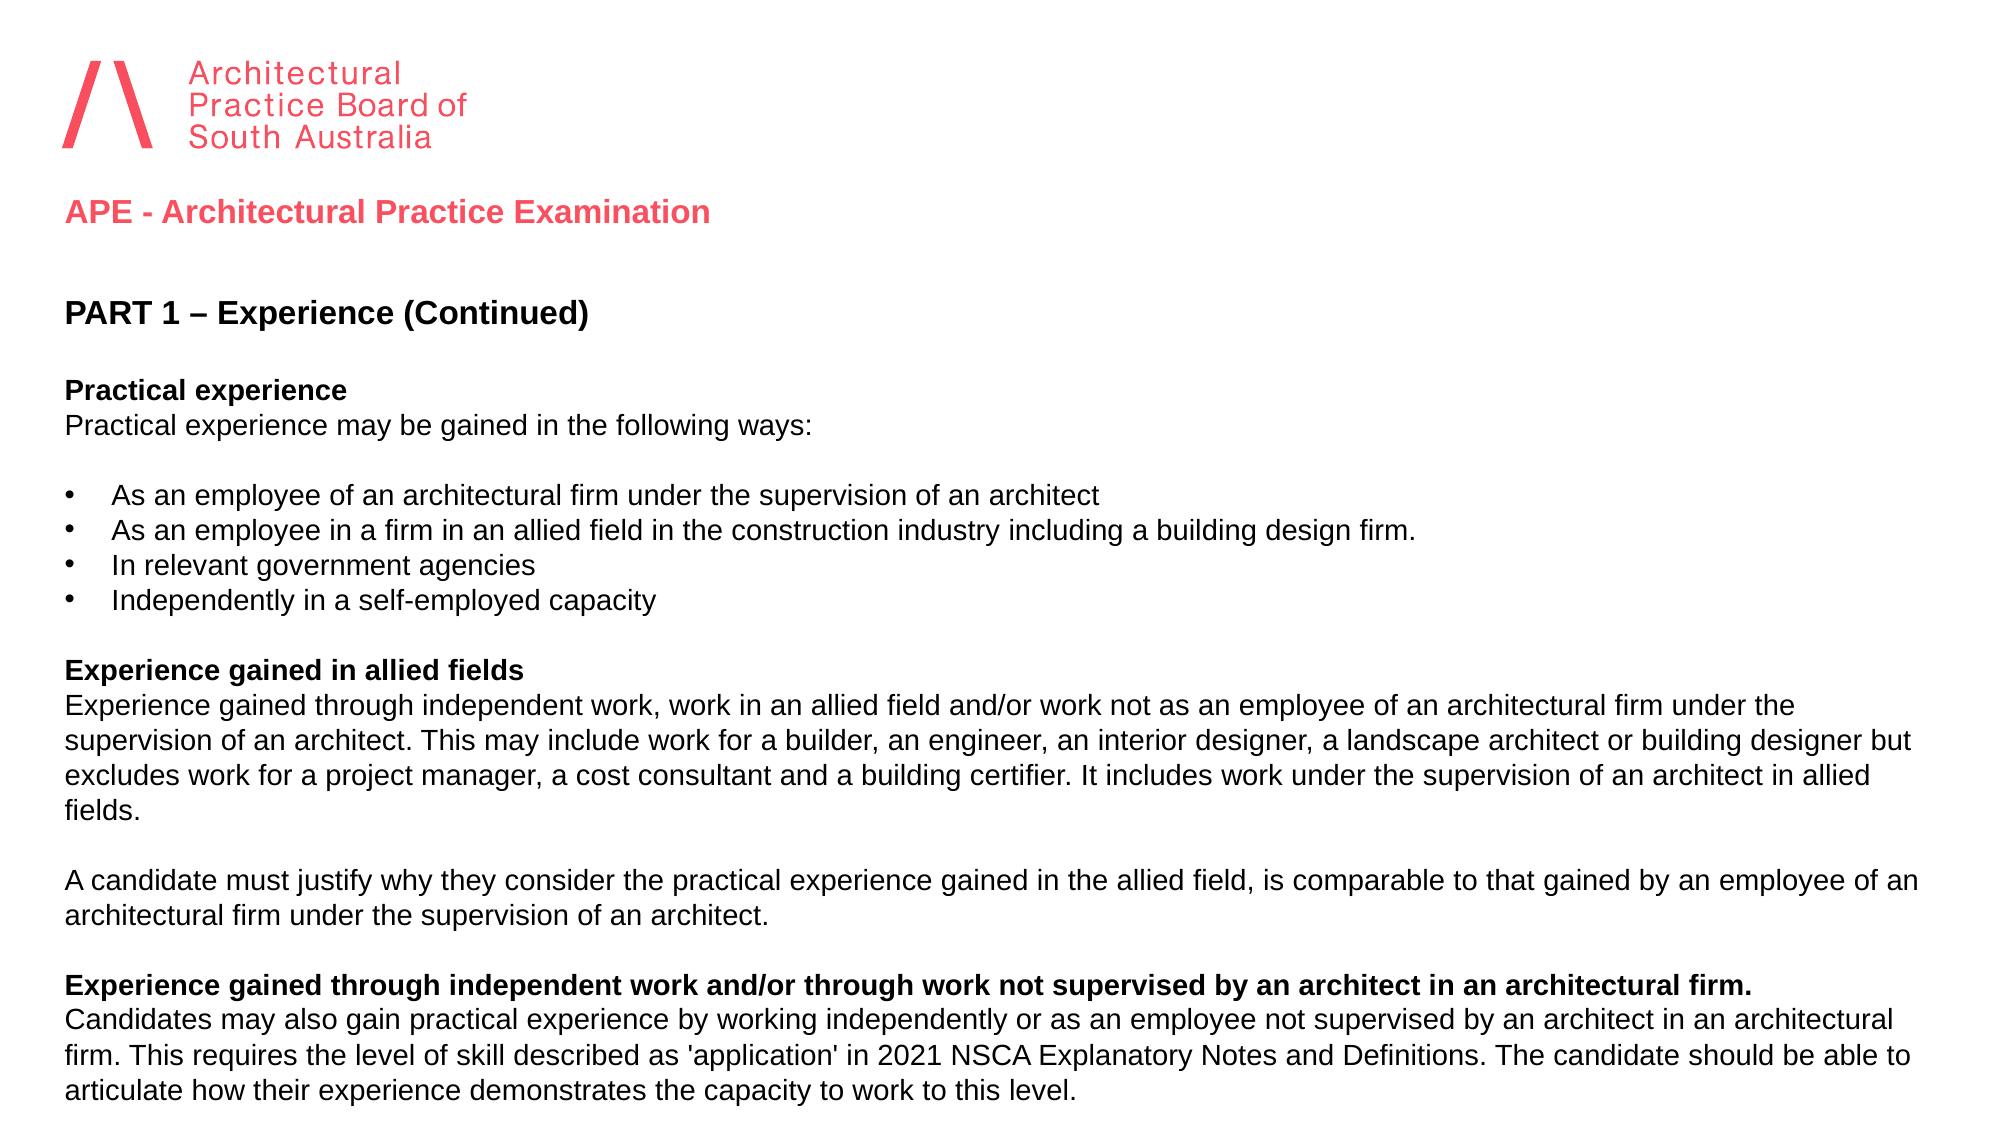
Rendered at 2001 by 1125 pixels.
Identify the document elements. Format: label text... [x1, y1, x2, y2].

text_box APE - Architectural Practice Examination [49, 183, 1050, 238]
picture [60, 60, 467, 150]
text_box PART 1 – Experience (Continued) Practical experience Practical experience may be gained in the following ways: As an employee of an architectural firm under the supervision of an architect As an employee in a firm in an allied field in the construction industry including a building design firm. In relevant government agencies Independently in a self-employed capacity Experience gained in allied fields Experience gained through independent work, work in an allied field and/or work not as an employee of an architectural firm under the supervision of an architect. This may include work for a builder, an engineer, an interior designer, a landscape architect or building designer but excludes work for a project manager, a cost consultant and a building certifier. It includes work under the supervision of an architect in allied fields. A candidate must justify why they consider the practical experience gained in the allied field, is comparable to that gained by an employee of an architectural firm under the supervision of an architect. Experience gained through independent work and/or through work not supervised by an architect in an architectural firm. Candidates may also gain practical experience by working independently or as an employee not supervised by an architect in an architectural firm. This requires the level of skill described as 'application' in 2021 NSCA Explanatory Notes and Definitions. The candidate should be able to articulate how their experience demonstrates the capacity to work to this level. [49, 284, 1961, 1125]
